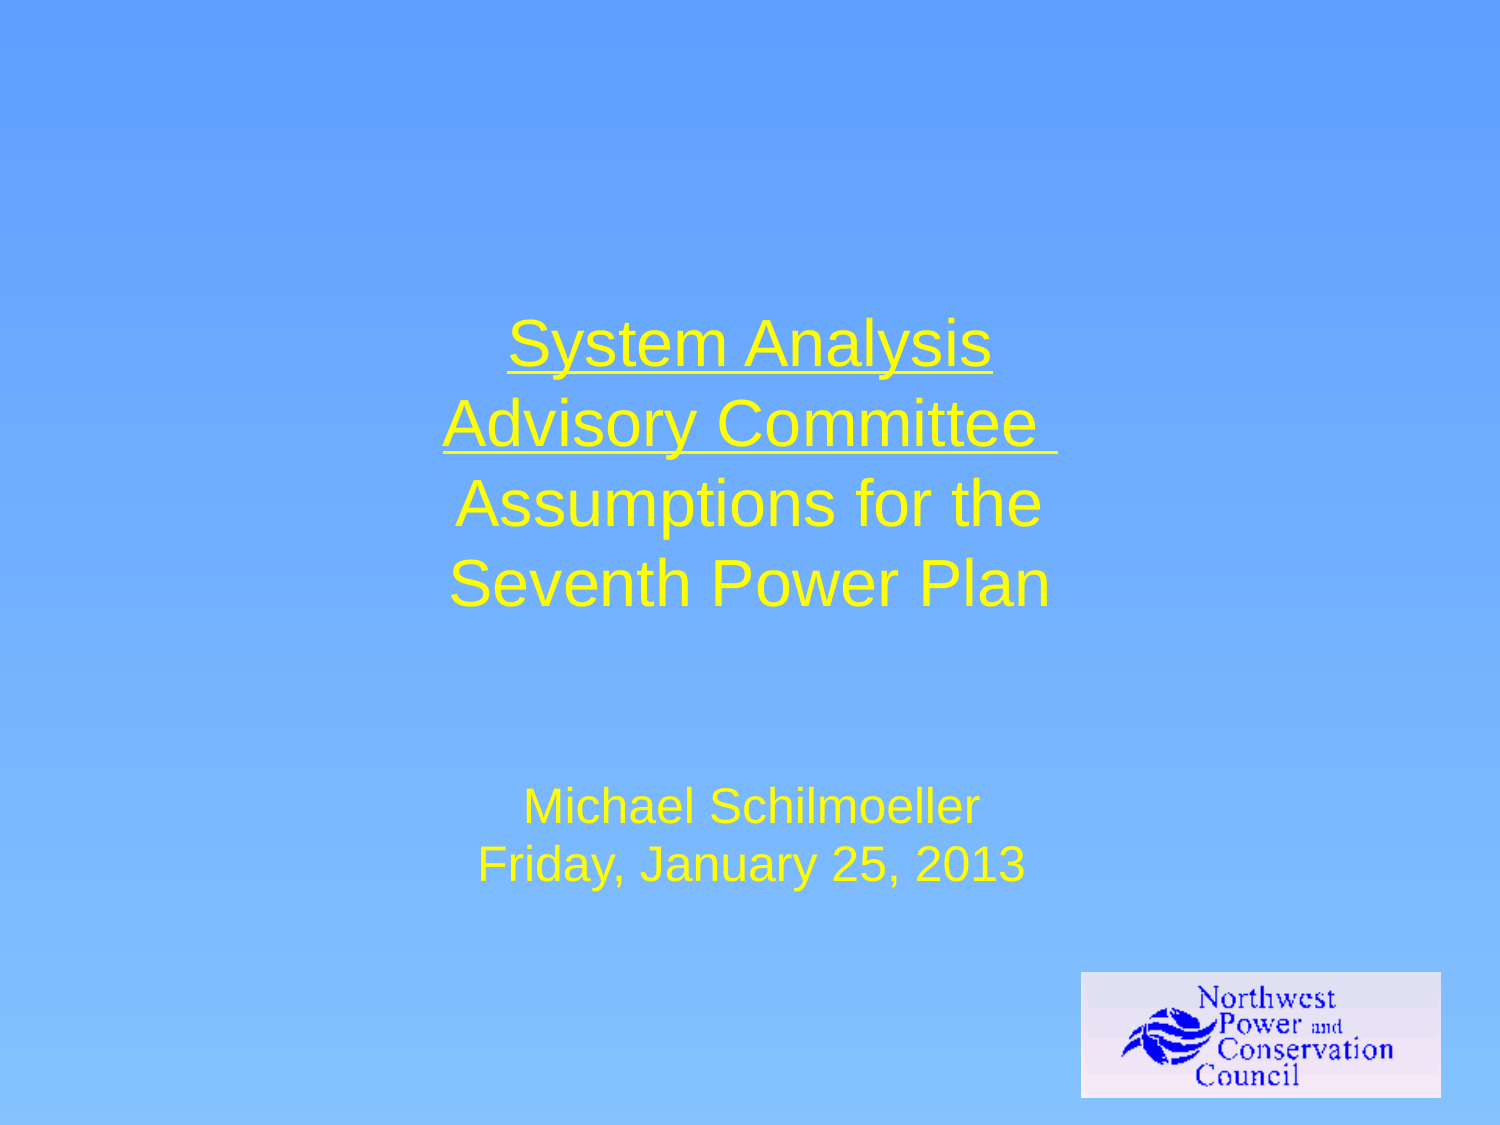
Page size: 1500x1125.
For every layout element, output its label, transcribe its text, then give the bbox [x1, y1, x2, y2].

subtitle Michael Schilmoeller Friday, January 25, 2013 [226, 777, 1277, 923]
picture [1081, 972, 1441, 1098]
title System Analysis Advisory Committee Assumptions for the Seventh Power Plan [112, 178, 1388, 742]
